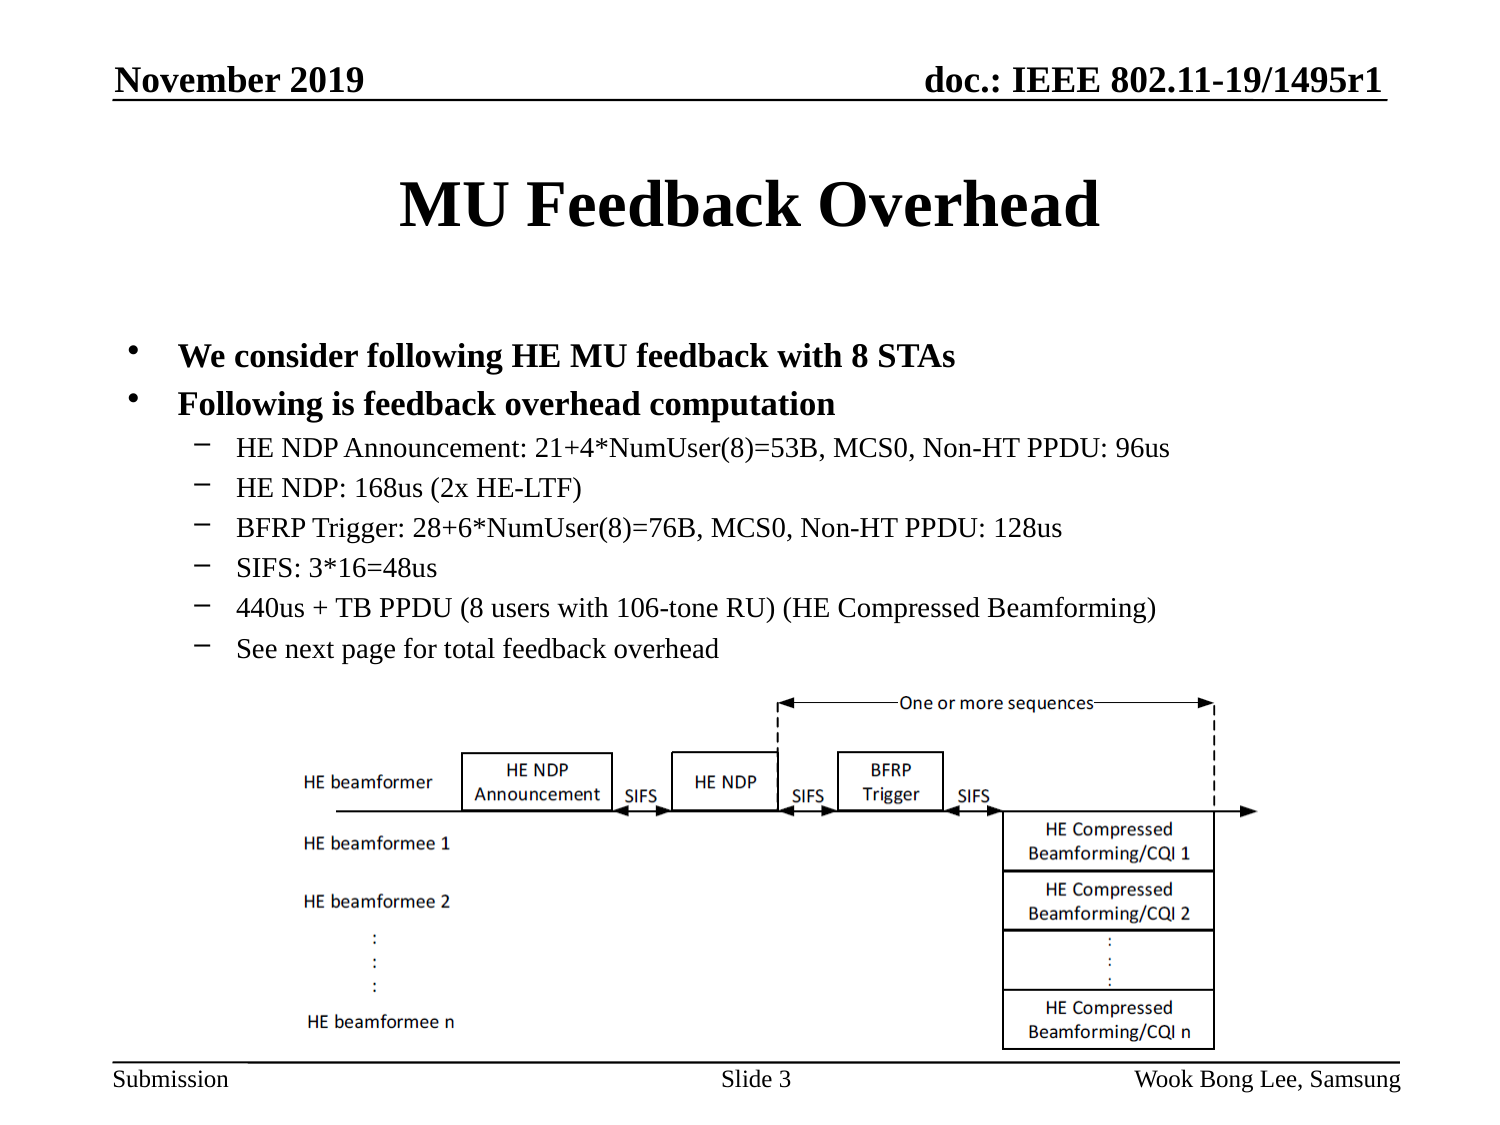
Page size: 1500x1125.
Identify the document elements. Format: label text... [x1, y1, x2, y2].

footer Wook Bong Lee, Samsung [1130, 1061, 1402, 1093]
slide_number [114, 54, 368, 101]
title MU Feedback Overhead [112, 112, 1388, 288]
slide_number Slide 3 [712, 1068, 800, 1093]
list We consider following HE MU feedback with 8 STAs Following is feedback overhead computation HE NDP Announcement: 21+4*NumUser(8)=53B, MCS0, Non-HT PPDU: 96us HE NDP: 168us (2x HE-LTF) BFRP Trigger: 28+6*NumUser(8)=76B, MCS0, Non-HT PPDU: 128us SIFS: 3*16=48us 440us + TB PPDU (8 users with 106-tone RU) (HE Compressed Beamforming) See next page for total feedback overhead [112, 325, 1388, 676]
picture [286, 687, 1263, 1059]
